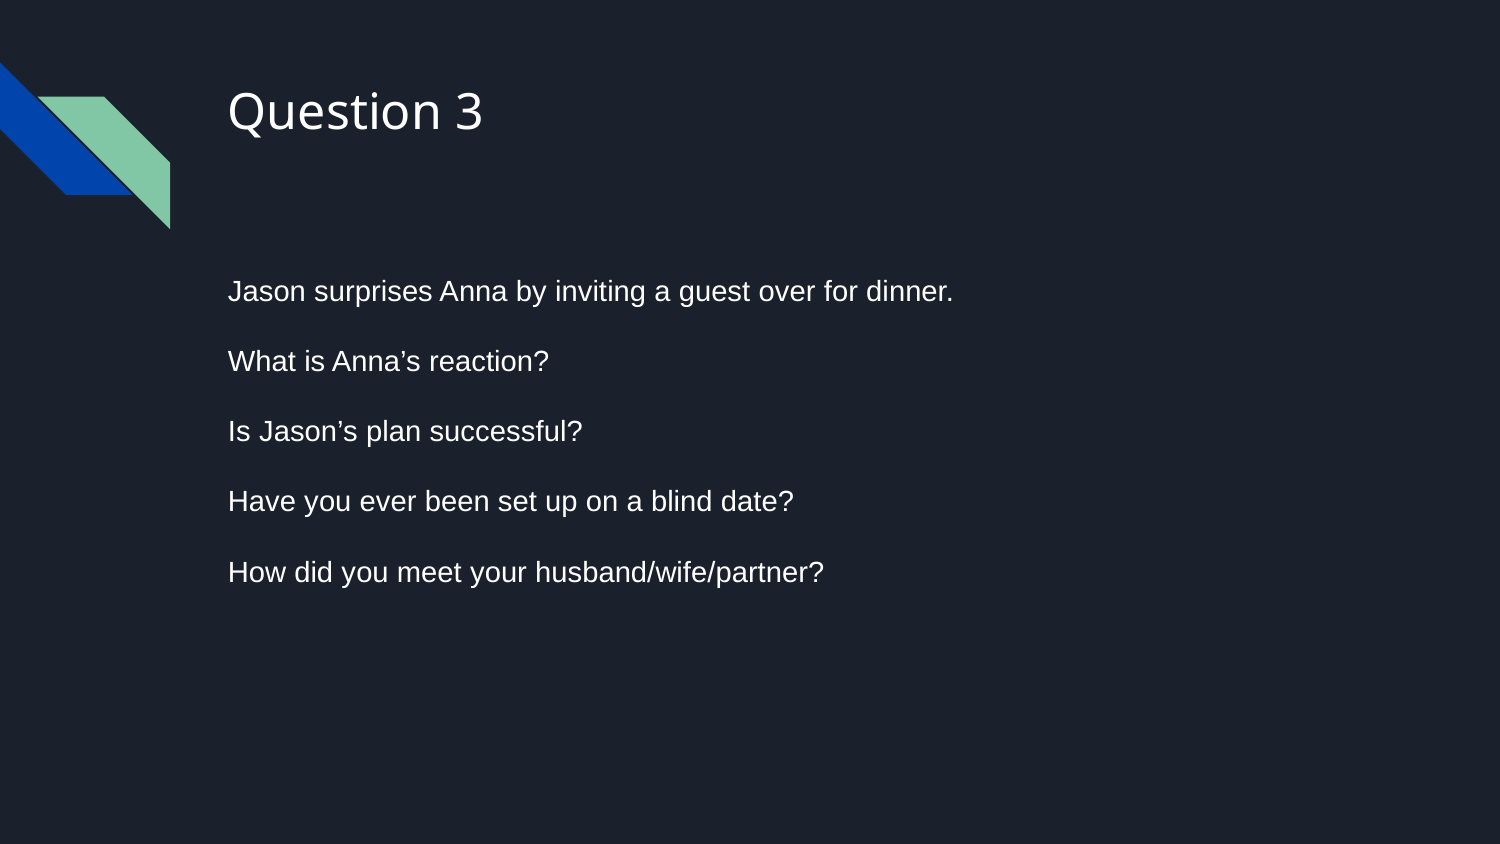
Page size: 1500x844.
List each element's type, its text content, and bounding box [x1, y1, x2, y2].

title Question 3 [212, 64, 1368, 215]
list Jason surprises Anna by inviting a guest over for dinner. What is Anna’s reaction? Is Jason’s plan successful? Have you ever been set up on a blind date? How did you meet your husband/wife/partner? [212, 257, 1368, 735]
